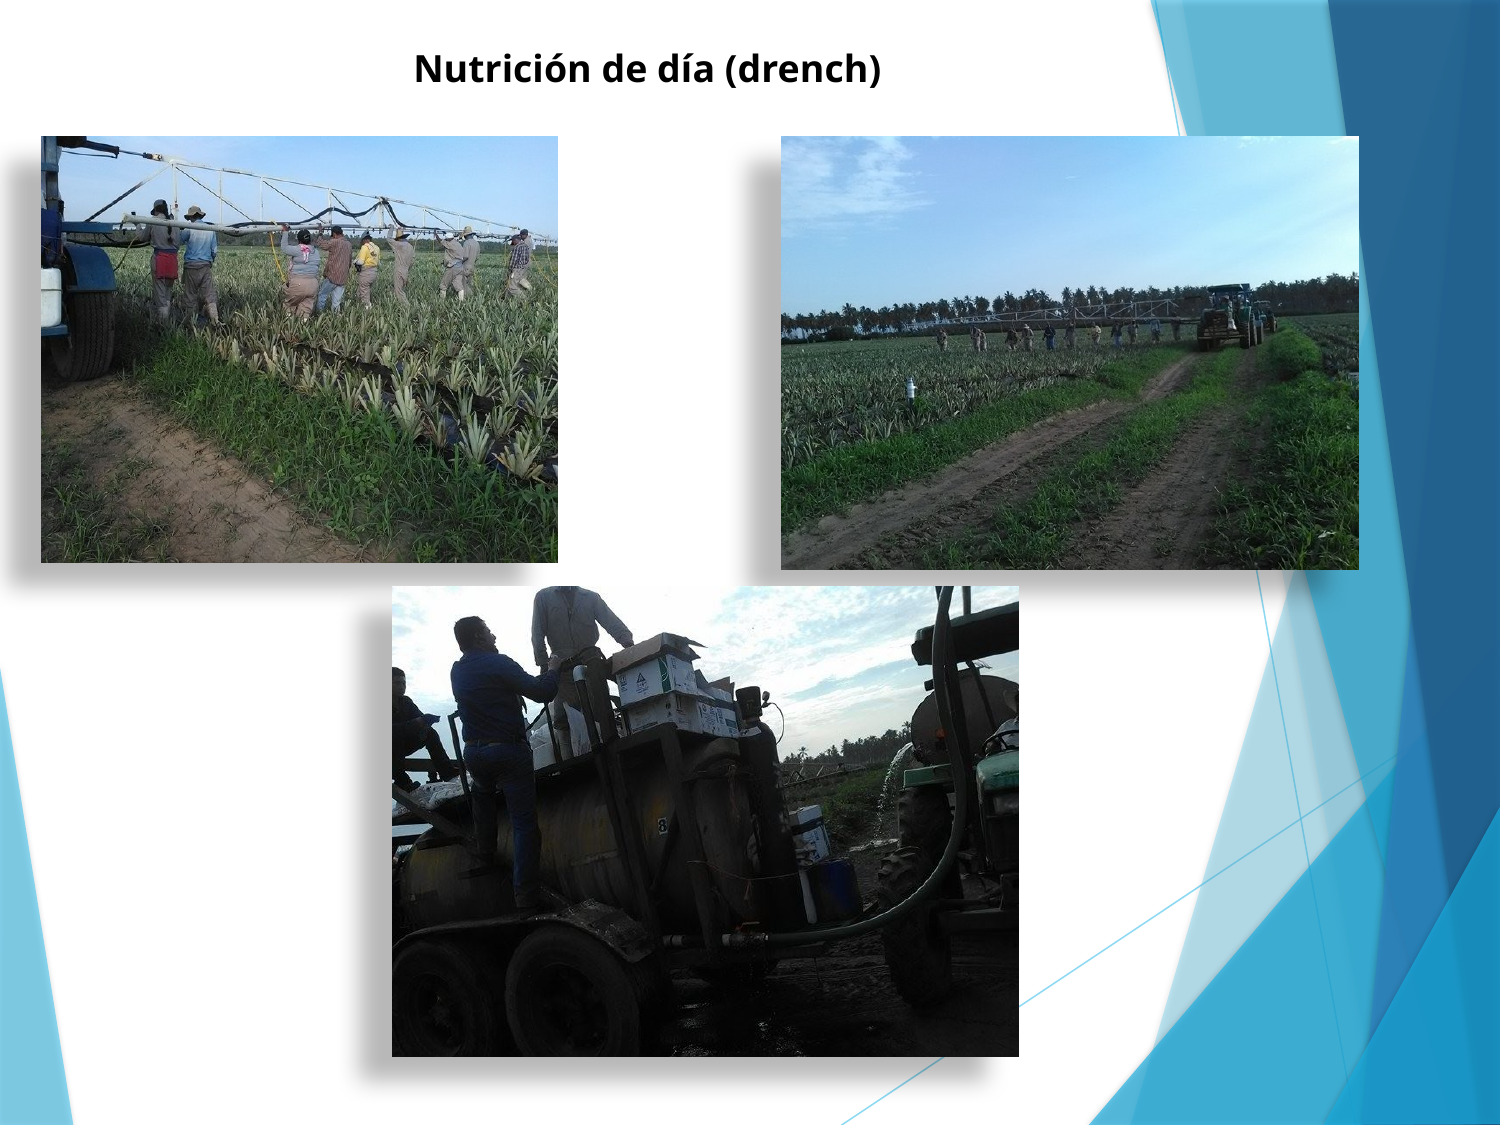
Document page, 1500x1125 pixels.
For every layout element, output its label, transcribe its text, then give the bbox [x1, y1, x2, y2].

picture [40, 135, 558, 564]
picture [780, 135, 1360, 570]
title Nutrición de día (drench) [126, 37, 1169, 150]
picture [391, 585, 1020, 1057]
